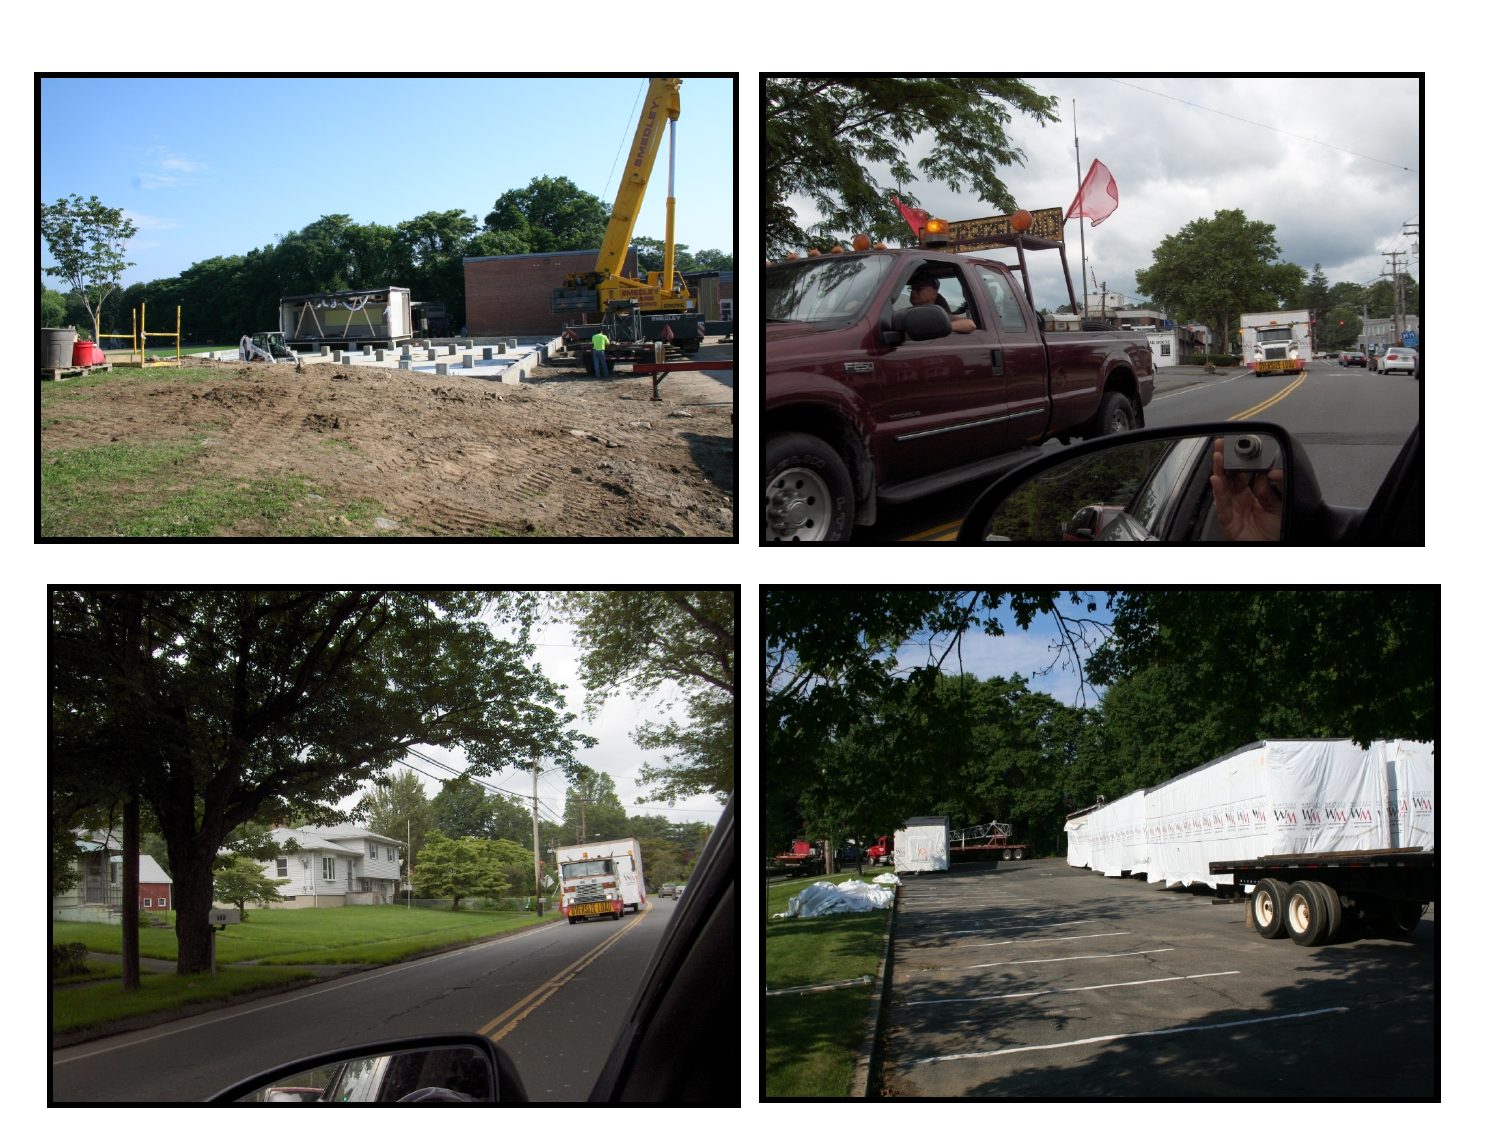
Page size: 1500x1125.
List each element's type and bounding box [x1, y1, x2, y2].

text_box [49, 587, 738, 1106]
text_box [762, 74, 1423, 544]
text_box [762, 587, 1438, 1100]
text_box [37, 75, 736, 541]
